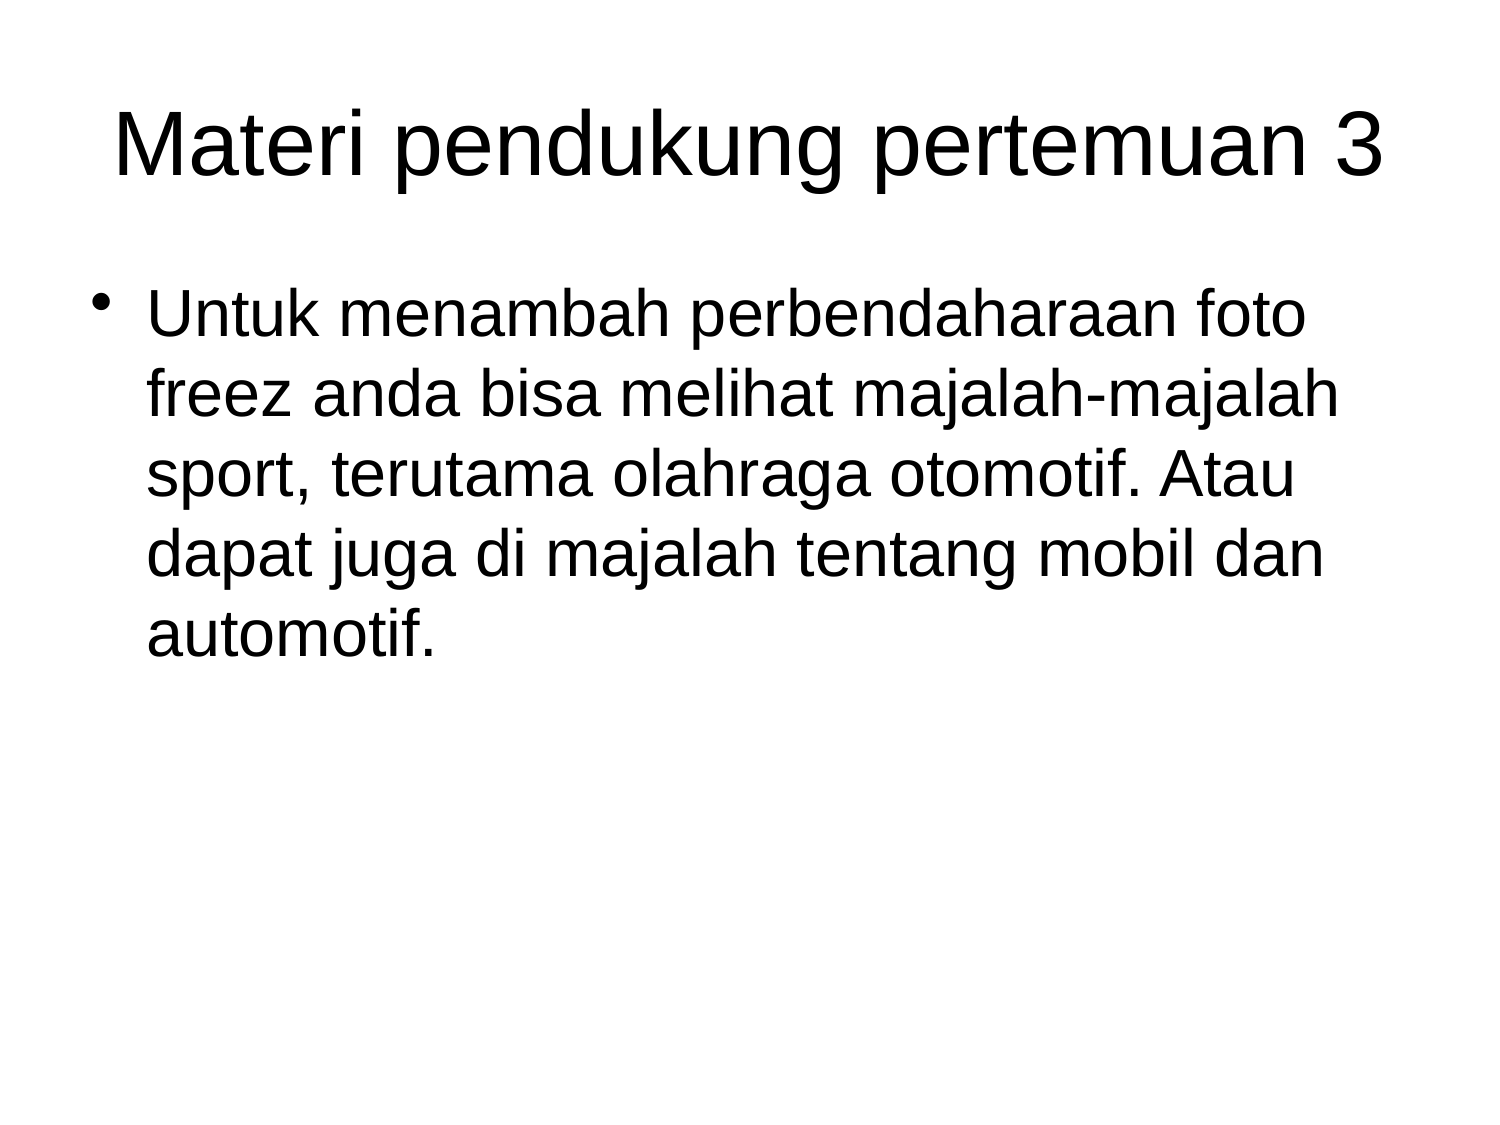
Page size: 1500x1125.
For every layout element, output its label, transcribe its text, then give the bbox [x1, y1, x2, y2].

title Materi pendukung pertemuan 3 [74, 44, 1426, 233]
list Untuk menambah perbendaharaan foto freez anda bisa melihat majalah-majalah sport, terutama olahraga otomotif. Atau dapat juga di majalah tentang mobil dan automotif. [74, 262, 1426, 1006]
